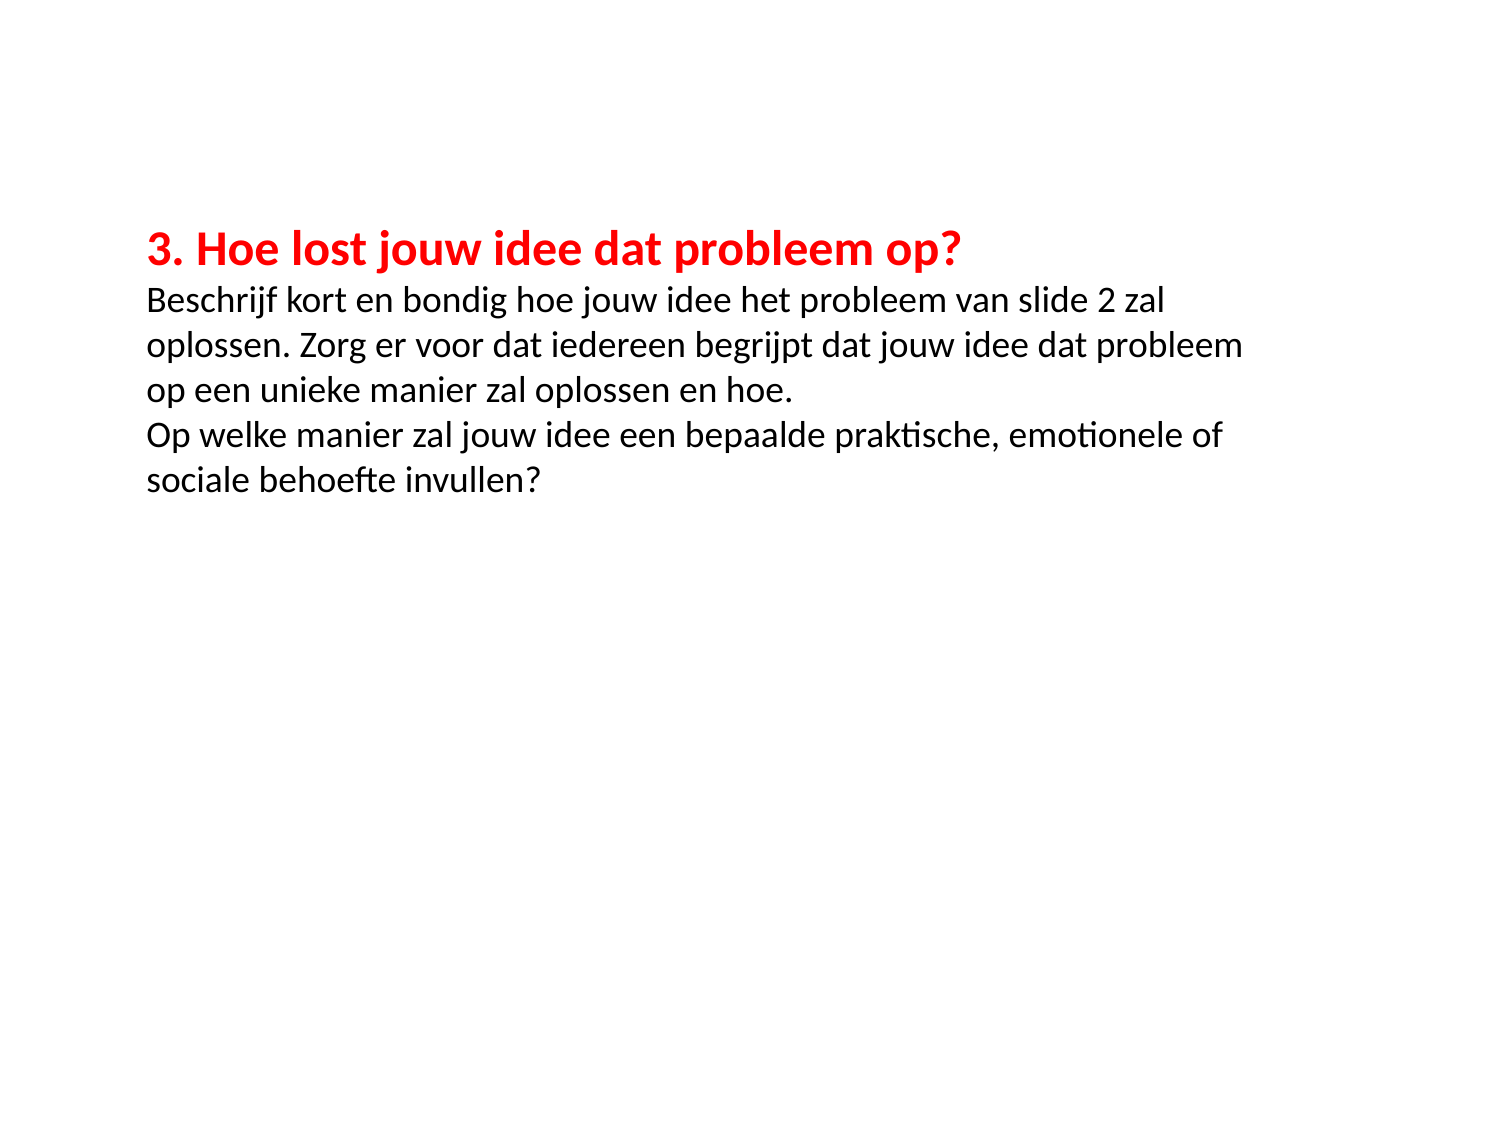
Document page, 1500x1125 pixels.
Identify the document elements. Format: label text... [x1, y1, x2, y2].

text_box 3. Hoe lost jouw idee dat probleem op? Beschrijf kort en bondig hoe jouw idee het probleem van slide 2 zal oplossen. Zorg er voor dat iedereen begrijpt dat jouw idee dat probleem op een unieke manier zal oplossen en hoe. Op welke manier zal jouw idee een bepaalde praktische, emotionele of sociale behoefte invullen? [131, 207, 1292, 553]
